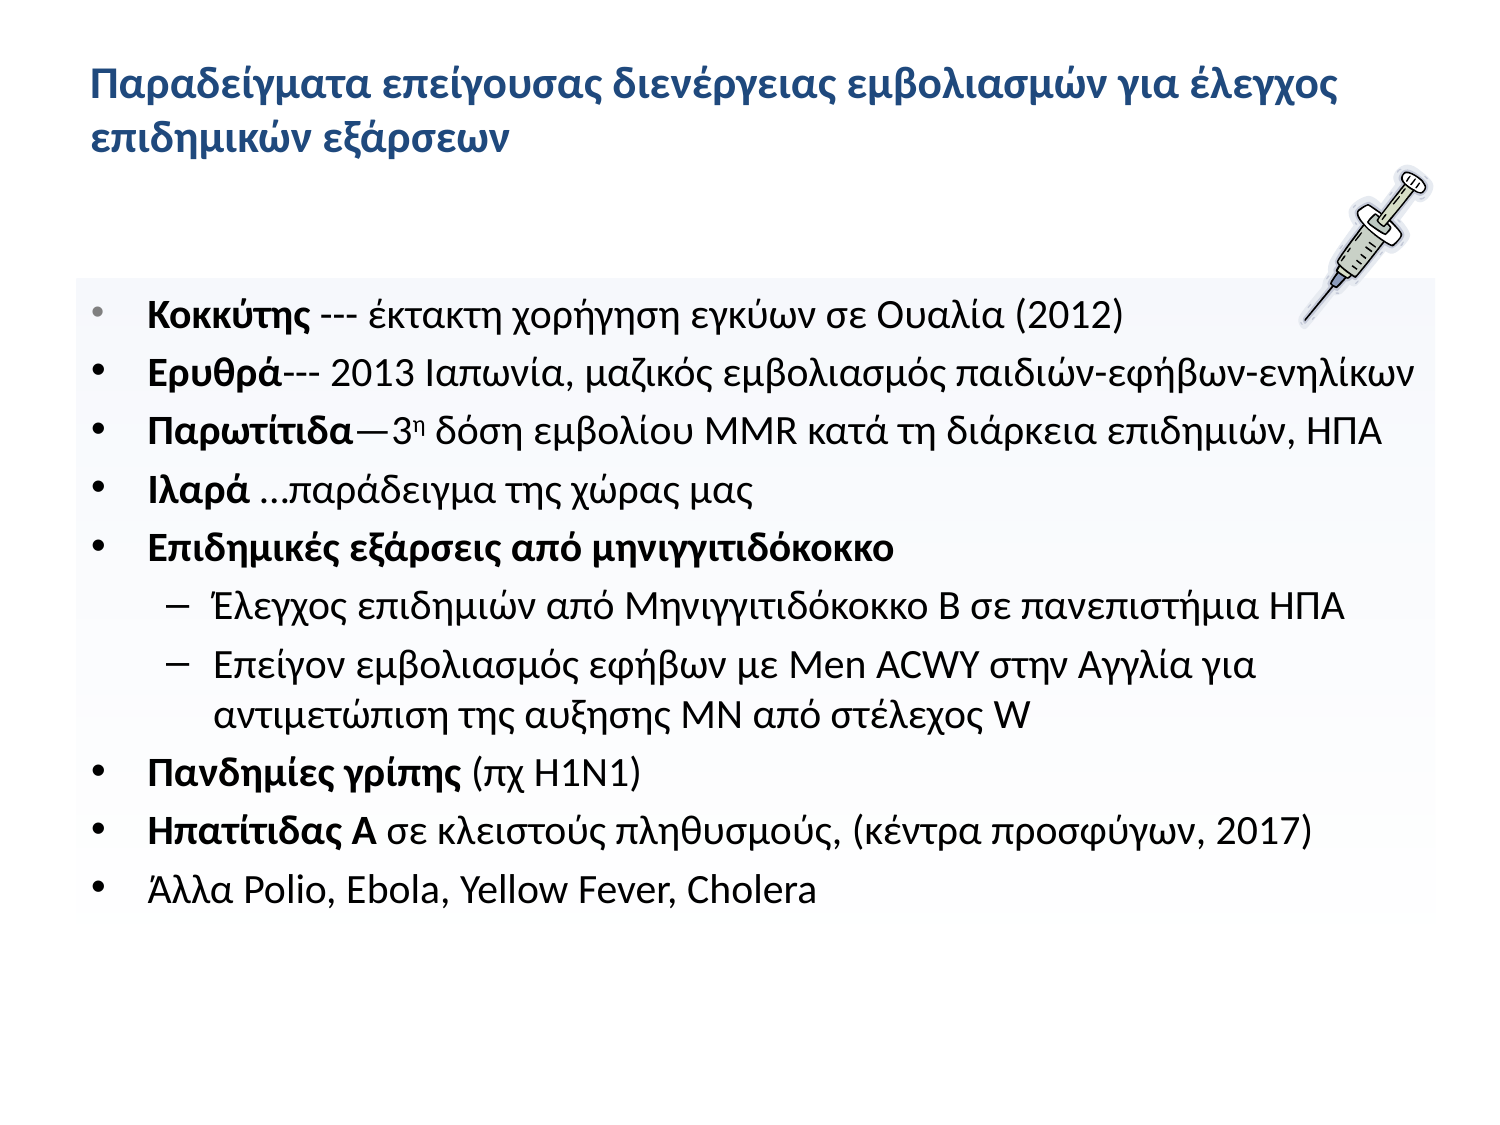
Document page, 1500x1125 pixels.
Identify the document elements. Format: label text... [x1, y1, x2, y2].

text_box Κοκκύτης --- έκτακτη χορήγηση εγκύων σε Ουαλία (2012) Ερυθρά--- 2013 Ιαπωνία, μαζικός εμβολιασμός παιδιών-εφήβων-ενηλίκων Παρωτίτιδα—3η δόση εμβολίου MMR κατά τη διάρκεια επιδημιών, ΗΠΑ Ιλαρά …παράδειγμα της χώρας μας Επιδημικές εξάρσεις από μηνιγγιτιδόκοκκο Έλεγχος επιδημιών από Μηνιγγιτιδόκοκκο Β σε πανεπιστήμια ΗΠΑ Επείγον εμβολιασμός εφήβων με Men ACWY στην Αγγλία για αντιμετώπιση της αυξησης ΜΝ από στέλεχος W Πανδημίες γρίπης (πχ Η1Ν1) Ηπατίτιδας Α σε κλειστούς πληθυσμούς, (κέντρα προσφύγων, 2017) Άλλα Polio, Ebola, Yellow Fever, Cholera [76, 278, 1436, 962]
picture [1314, 153, 1417, 345]
title Παραδείγματα επείγουσας διενέργειας εμβολιασμών για έλεγχος επιδημικών εξάρσεων [75, 45, 1439, 233]
